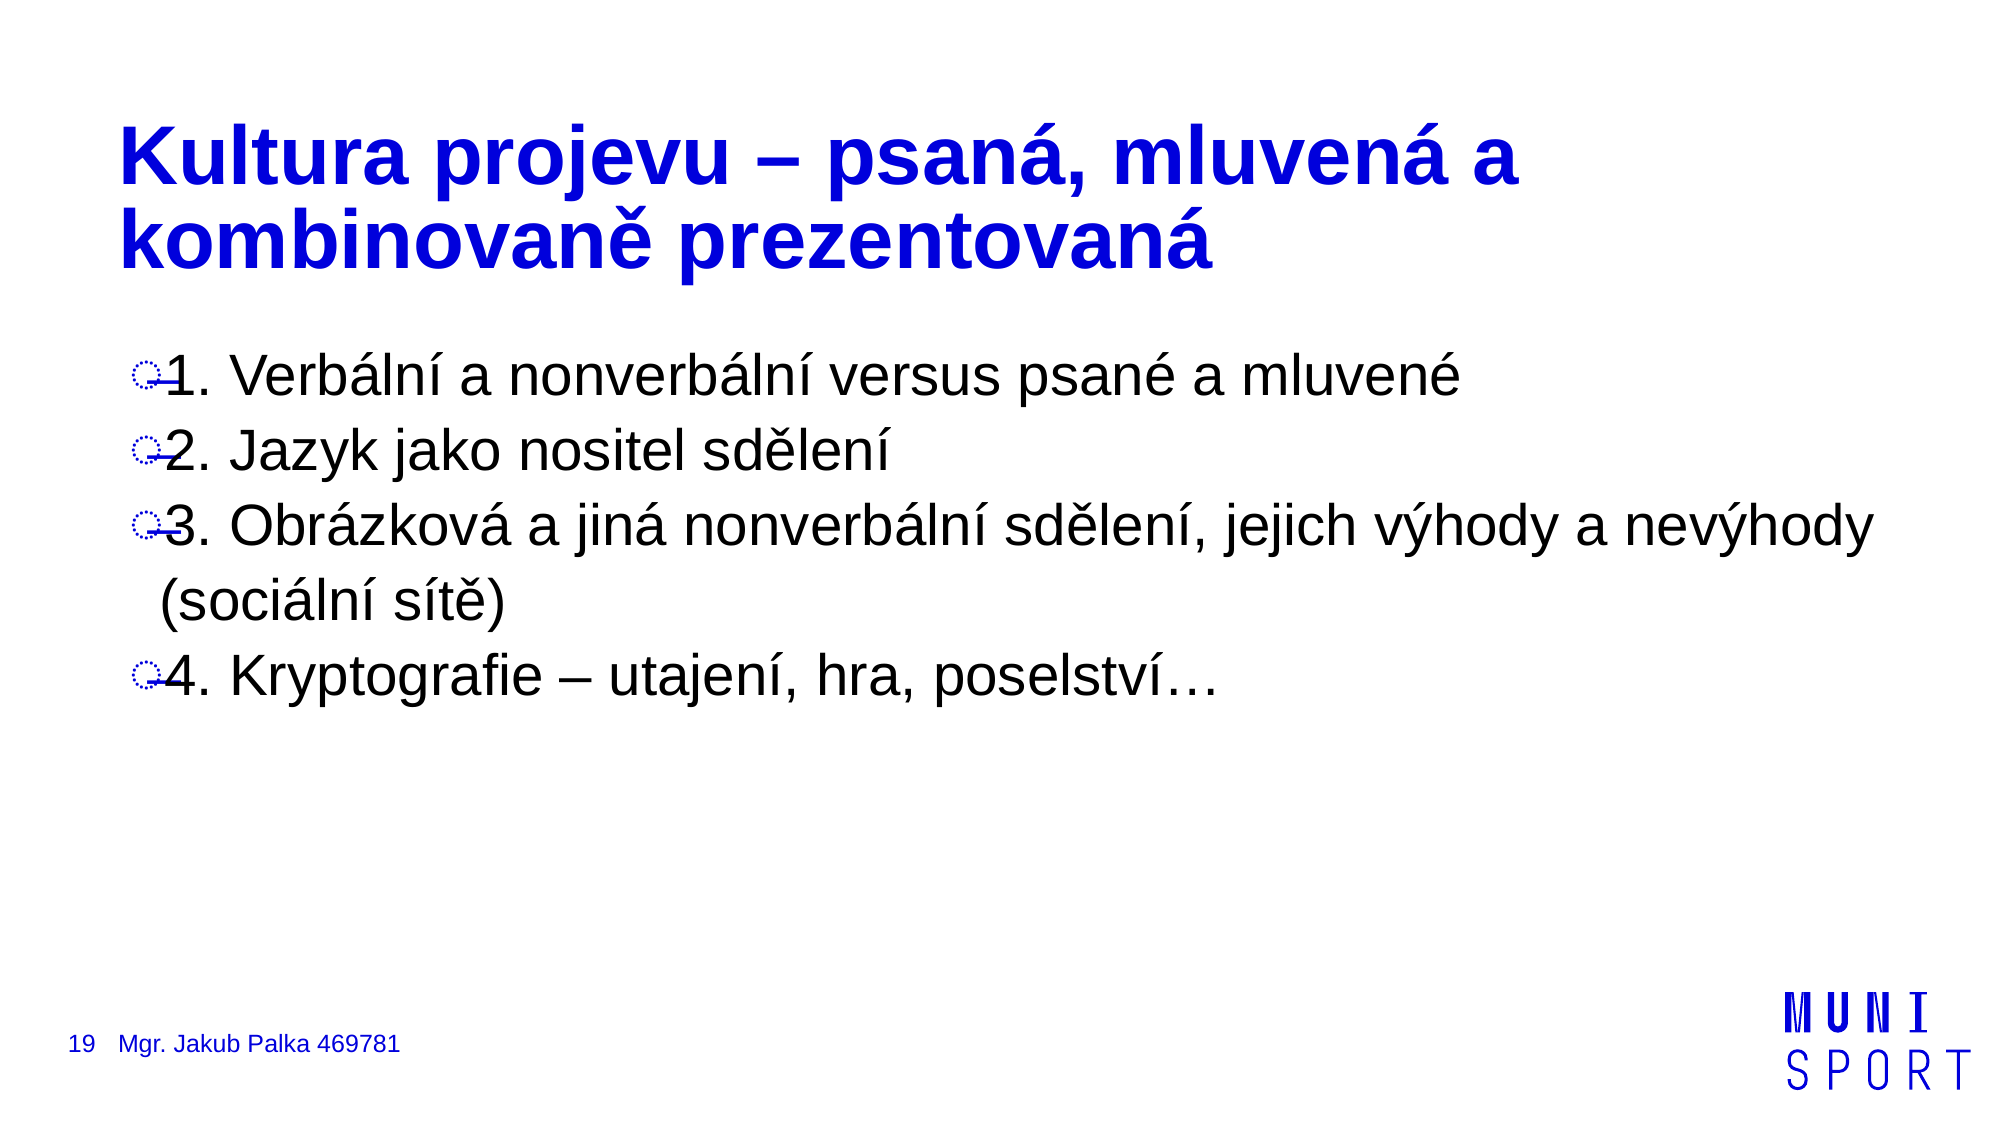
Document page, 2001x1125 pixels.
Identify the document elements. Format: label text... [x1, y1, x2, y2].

slide_number 19 [67, 1021, 110, 1063]
footer Mgr. Jakub Palka 469781 [118, 1021, 1418, 1063]
title Kultura projevu – psaná, mluvená a kombinovaně prezentovaná [118, 118, 1883, 193]
list 1. Verbální a nonverbální versus psané a mluvené 2. Jazyk jako nositel sdělení 3. Obrázková a jiná nonverbální sdělení, jejich výhody a nevýhody (sociální sítě) 4. Kryptografie – utajení, hra, poselství… [118, 332, 1883, 957]
